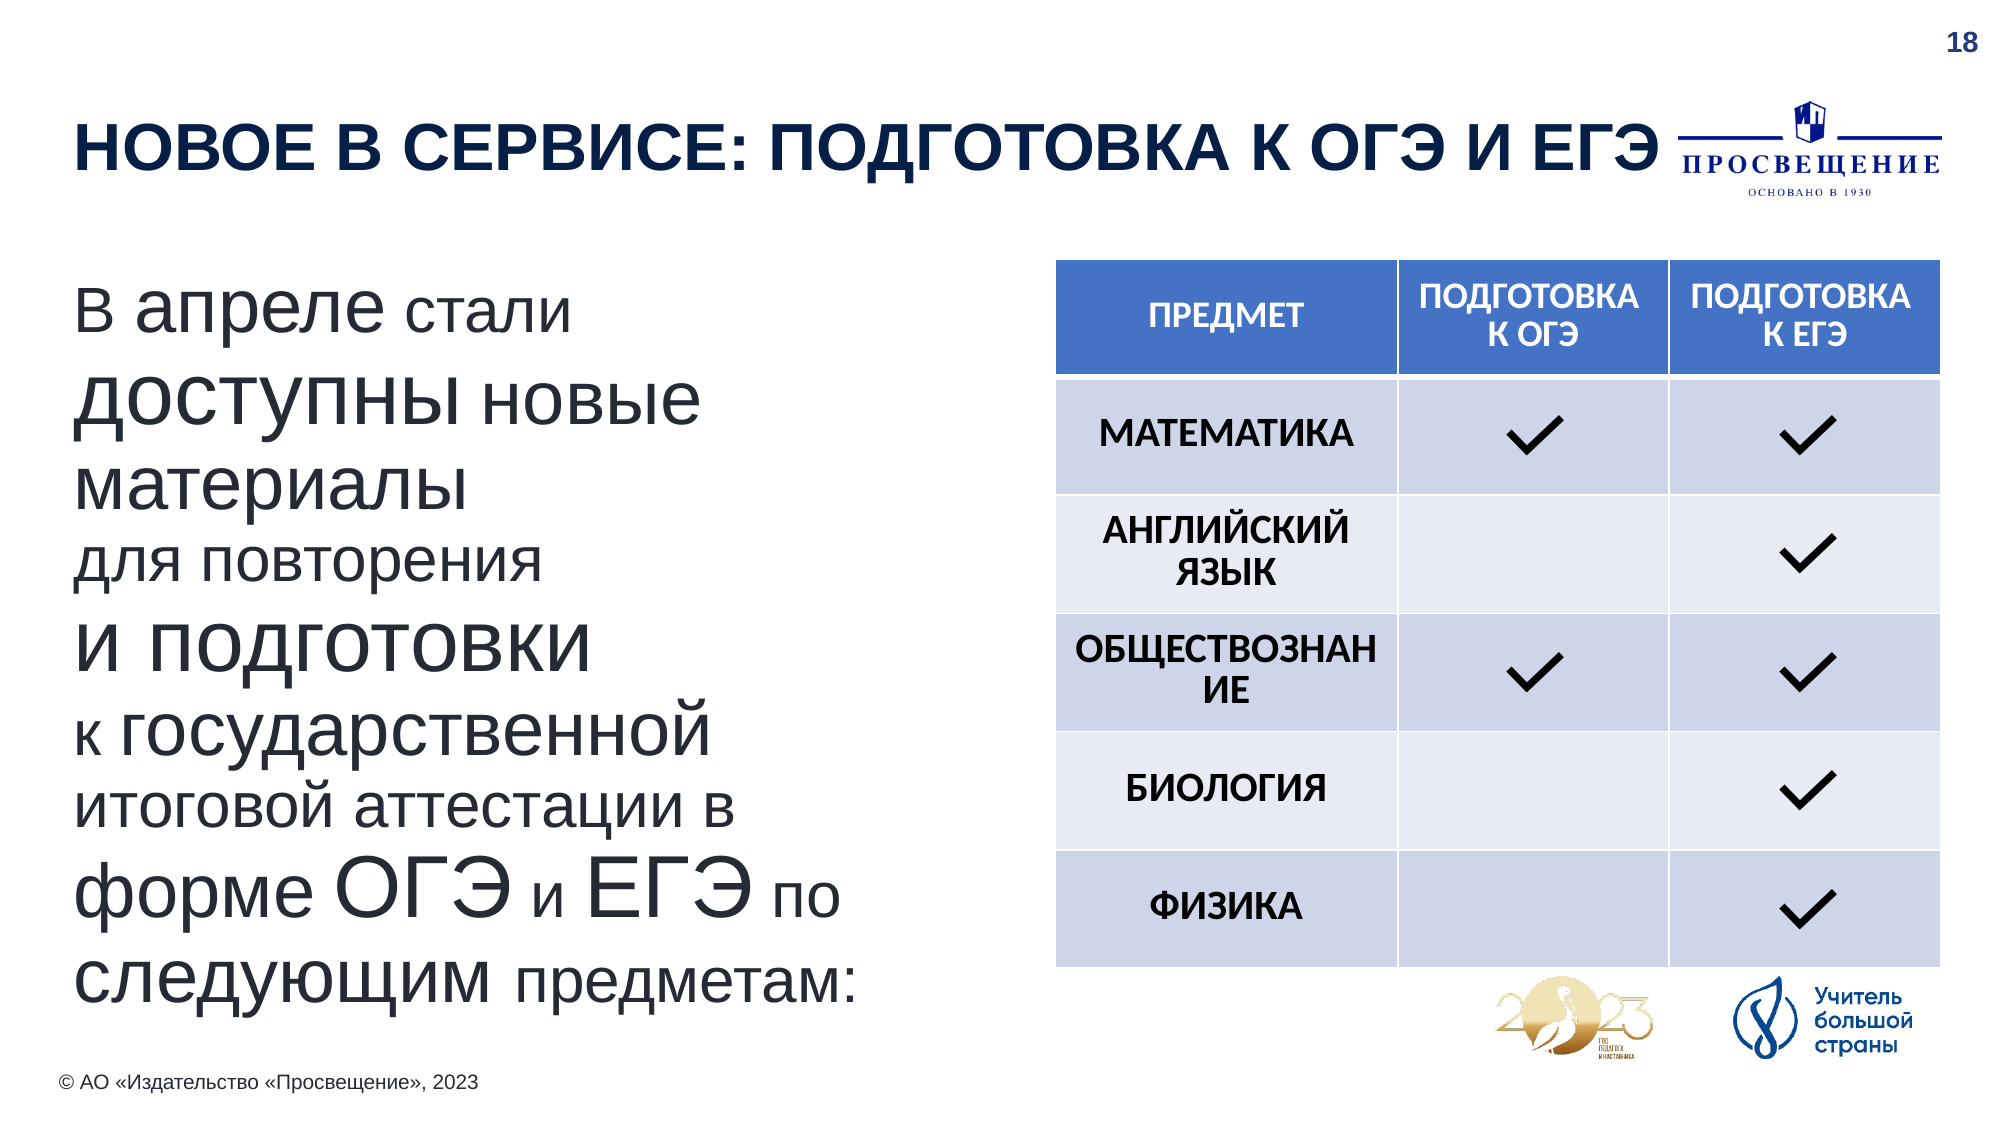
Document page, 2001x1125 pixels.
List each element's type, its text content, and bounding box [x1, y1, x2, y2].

picture [1504, 405, 1565, 465]
picture [1733, 976, 1912, 1059]
table_cell [1670, 380, 1940, 494]
table_header ПОДГОТОВКА К ОГЭ [1399, 260, 1668, 374]
picture [1679, 101, 1942, 196]
table_header ПОДГОТОВКА К ЕГЭ [1670, 260, 1940, 374]
table_cell Обществознание [1056, 614, 1397, 731]
table_cell [1670, 732, 1940, 849]
picture [1504, 642, 1565, 702]
table_cell [1670, 496, 1940, 613]
picture [1778, 642, 1838, 702]
table_cell [1399, 380, 1668, 494]
picture [1495, 976, 1653, 1059]
table_cell [1399, 732, 1668, 849]
table_cell [1399, 851, 1668, 967]
picture [1778, 405, 1838, 465]
table_cell Английский язык [1056, 496, 1397, 613]
picture [1778, 760, 1838, 820]
title НОВОЕ В СЕРВИСЕ: ПОДГОТОВКА К ОГЭ И ЕГЭ [59, 59, 1679, 237]
table_header ПРЕДМЕТ [1056, 260, 1397, 374]
list В апреле стали доступны новые материалы для повторения и подготовки к государственной итоговой аттестации в форме ОГЭ и ЕГЭ по следующим предметам: [59, 259, 945, 1027]
table_cell [1670, 614, 1940, 731]
table_cell Физика [1056, 851, 1397, 967]
picture [1778, 879, 1838, 939]
table_cell [1670, 851, 1940, 967]
picture [1778, 523, 1838, 584]
table_cell Математика [1056, 380, 1397, 494]
table_cell Биология [1056, 732, 1397, 849]
table_cell [1399, 614, 1668, 731]
table_cell [1399, 496, 1668, 613]
